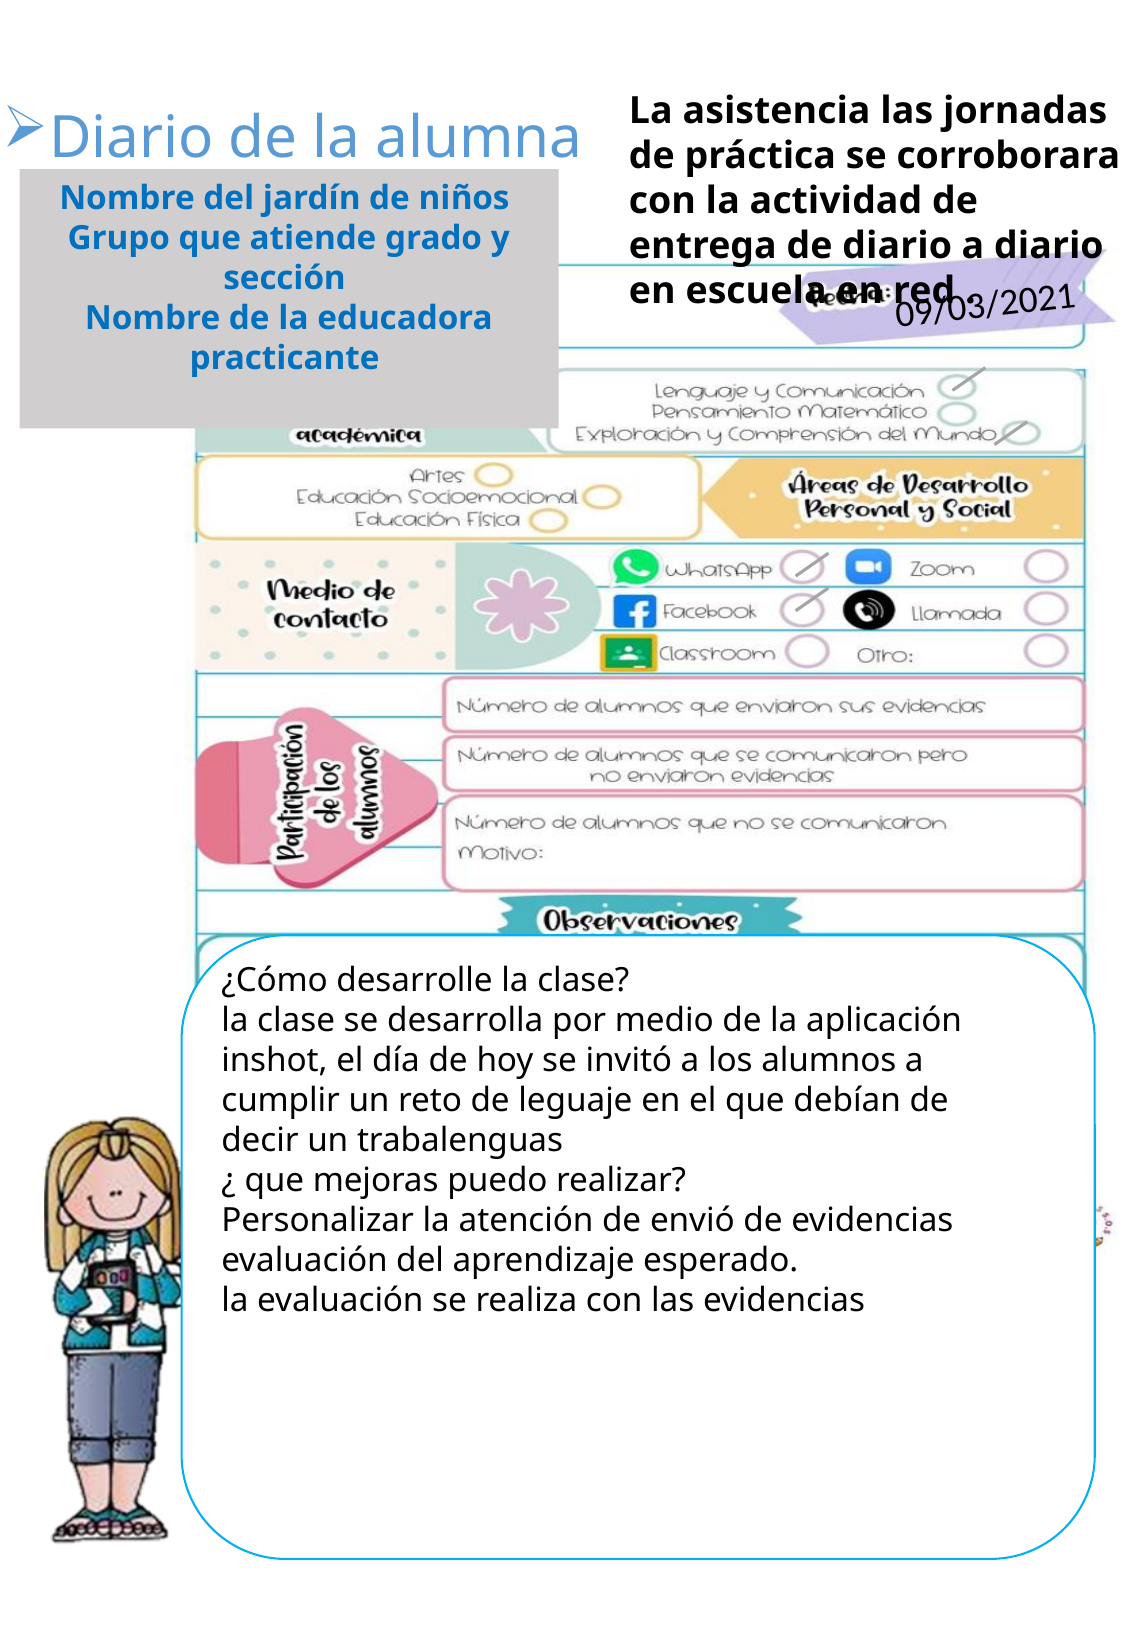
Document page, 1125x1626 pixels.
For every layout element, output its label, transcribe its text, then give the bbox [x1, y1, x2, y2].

picture [183, 937, 1093, 1534]
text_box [994, 421, 1028, 445]
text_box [795, 553, 829, 577]
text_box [952, 367, 986, 391]
text_box Nombre del jardín de niños Grupo que atiende grado y sección Nombre de la educadora practicante [19, 169, 559, 429]
text_box ¿Cómo desarrolle la clase? la clase se desarrolla por medio de la aplicación inshot, el día de hoy se invitó a los alumnos a cumplir un reto de leguaje en el que debían de decir un trabalenguas ¿ que mejoras puedo realizar? Personalizar la atención de envió de evidencias evaluación del aprendizaje esperado. la evaluación se realiza con las evidencias [222, 1256, 1022, 1366]
text_box Diario de la alumna [0, 91, 598, 177]
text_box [795, 587, 829, 611]
picture [44, 236, 1125, 1548]
text_box La asistencia las jornadas de práctica se corroborara con la actividad de entrega de diario a diario en escuela en red . [614, 78, 1125, 236]
text_box [222, 1256, 1096, 1560]
